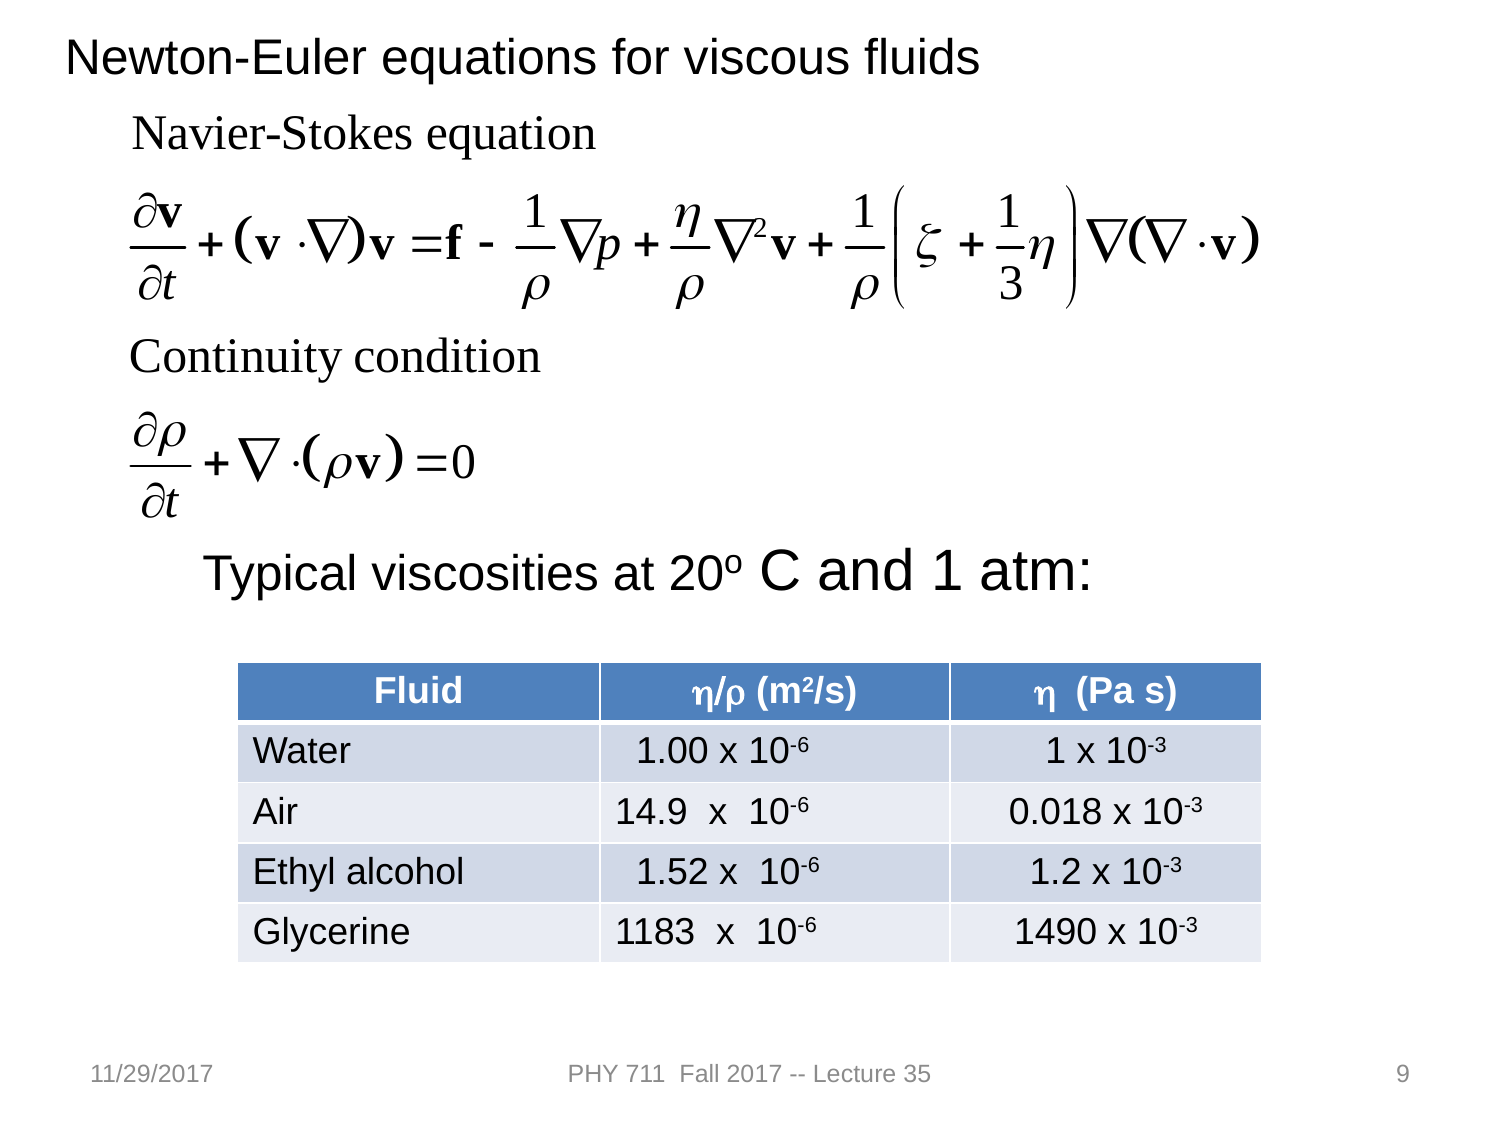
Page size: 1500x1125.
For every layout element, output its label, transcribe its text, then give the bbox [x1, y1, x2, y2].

table_cell Glycerine [238, 904, 599, 962]
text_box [124, 107, 1263, 526]
table_cell 1 x 10-3 [951, 725, 1261, 782]
table_header Fluid [238, 663, 599, 720]
table_cell 1.00 x 10-6 [601, 725, 949, 782]
table_header h (Pa s) [951, 663, 1261, 720]
table_cell 1183 x 10-6 [601, 904, 949, 962]
table_cell 1.52 x 10-6 [601, 844, 949, 902]
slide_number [75, 1042, 425, 1103]
slide_number 9 [1074, 1042, 1425, 1103]
table_cell Ethyl alcohol [238, 844, 599, 902]
table_cell Air [238, 783, 599, 842]
table_cell 14.9 x 10-6 [601, 783, 949, 842]
table_header h/r (m2/s) [601, 663, 949, 720]
text_box Typical viscosities at 20o C and 1 atm: [187, 525, 1363, 610]
footer PHY 711 Fall 2017 -- Lecture 35 [512, 1042, 988, 1103]
table_cell 1490 x 10-3 [951, 904, 1261, 962]
table_cell 1.2 x 10-3 [951, 844, 1261, 902]
table_cell Water [238, 725, 599, 782]
text_box Newton-Euler equations for viscous fluids [49, 17, 1313, 93]
table_cell 0.018 x 10-3 [951, 783, 1261, 842]
